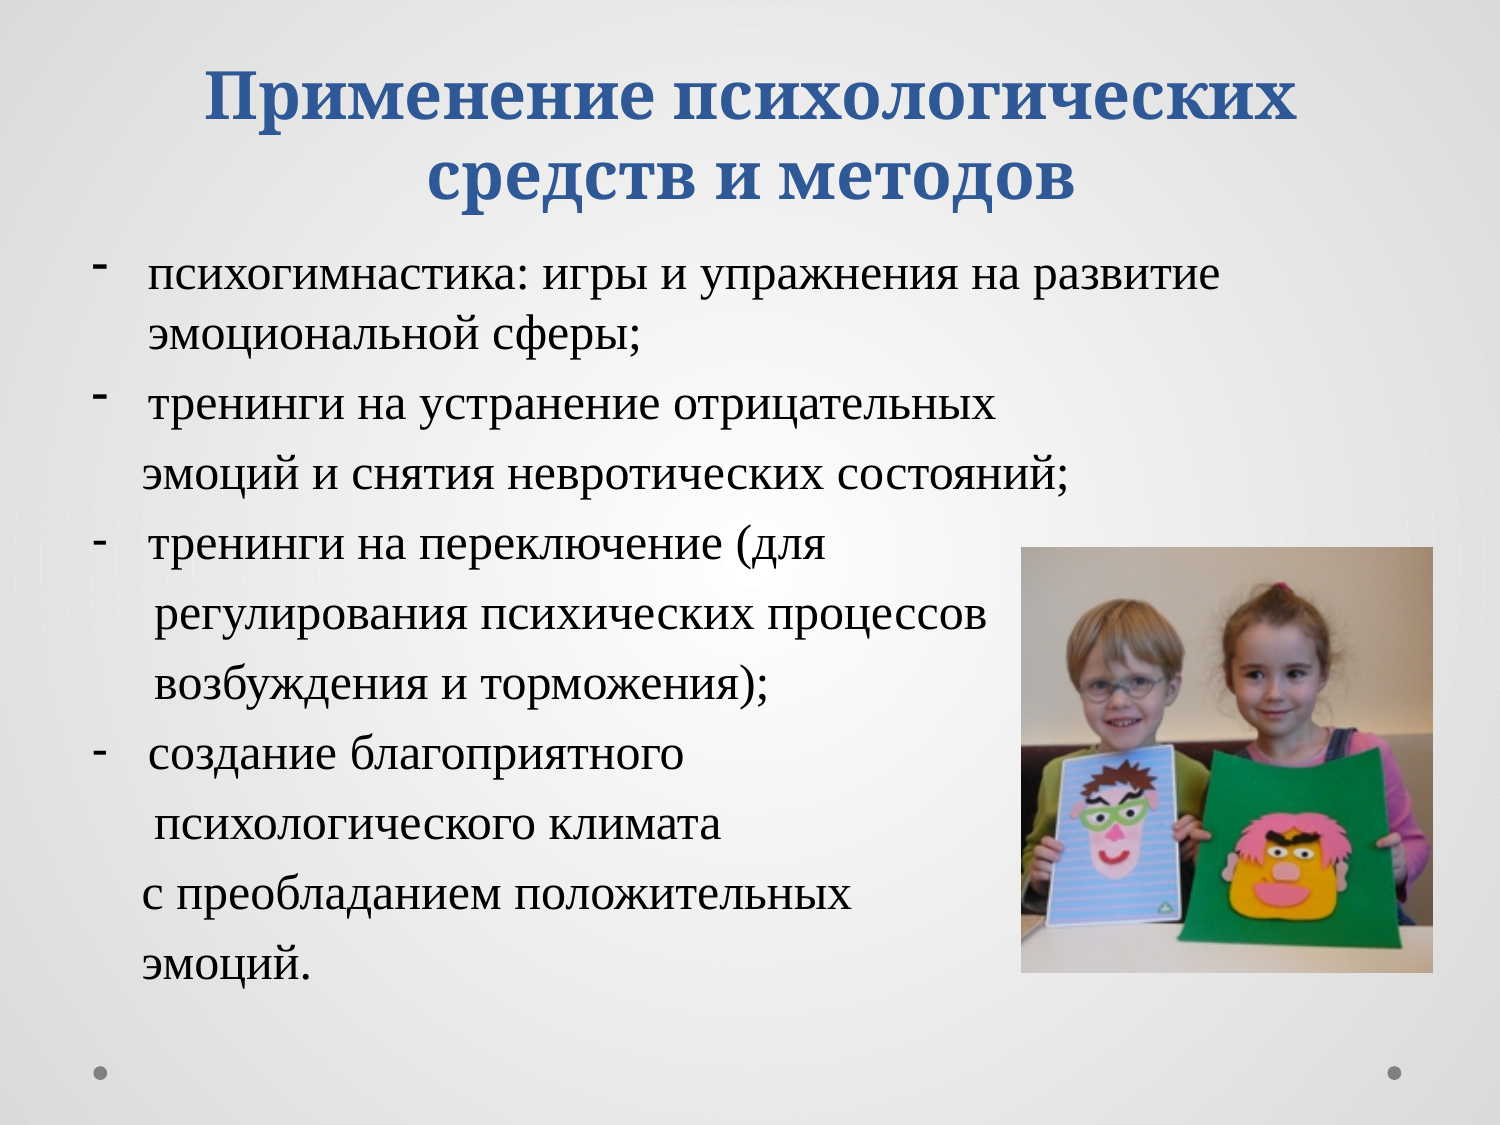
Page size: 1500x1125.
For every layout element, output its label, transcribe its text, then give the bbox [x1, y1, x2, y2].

list психогимнастика: игры и упражнения на развитие эмоциональной сферы; тренинги на устранение отрицательных эмоций и снятия невротических состояний; тренинги на переключение (для регулирования психических процессов возбуждения и торможения); создание благоприятного психологического климата с преобладанием положительных эмоций. [76, 231, 1427, 1035]
picture [1021, 546, 1434, 973]
title Применение психологических средств и методов [76, 54, 1427, 220]
